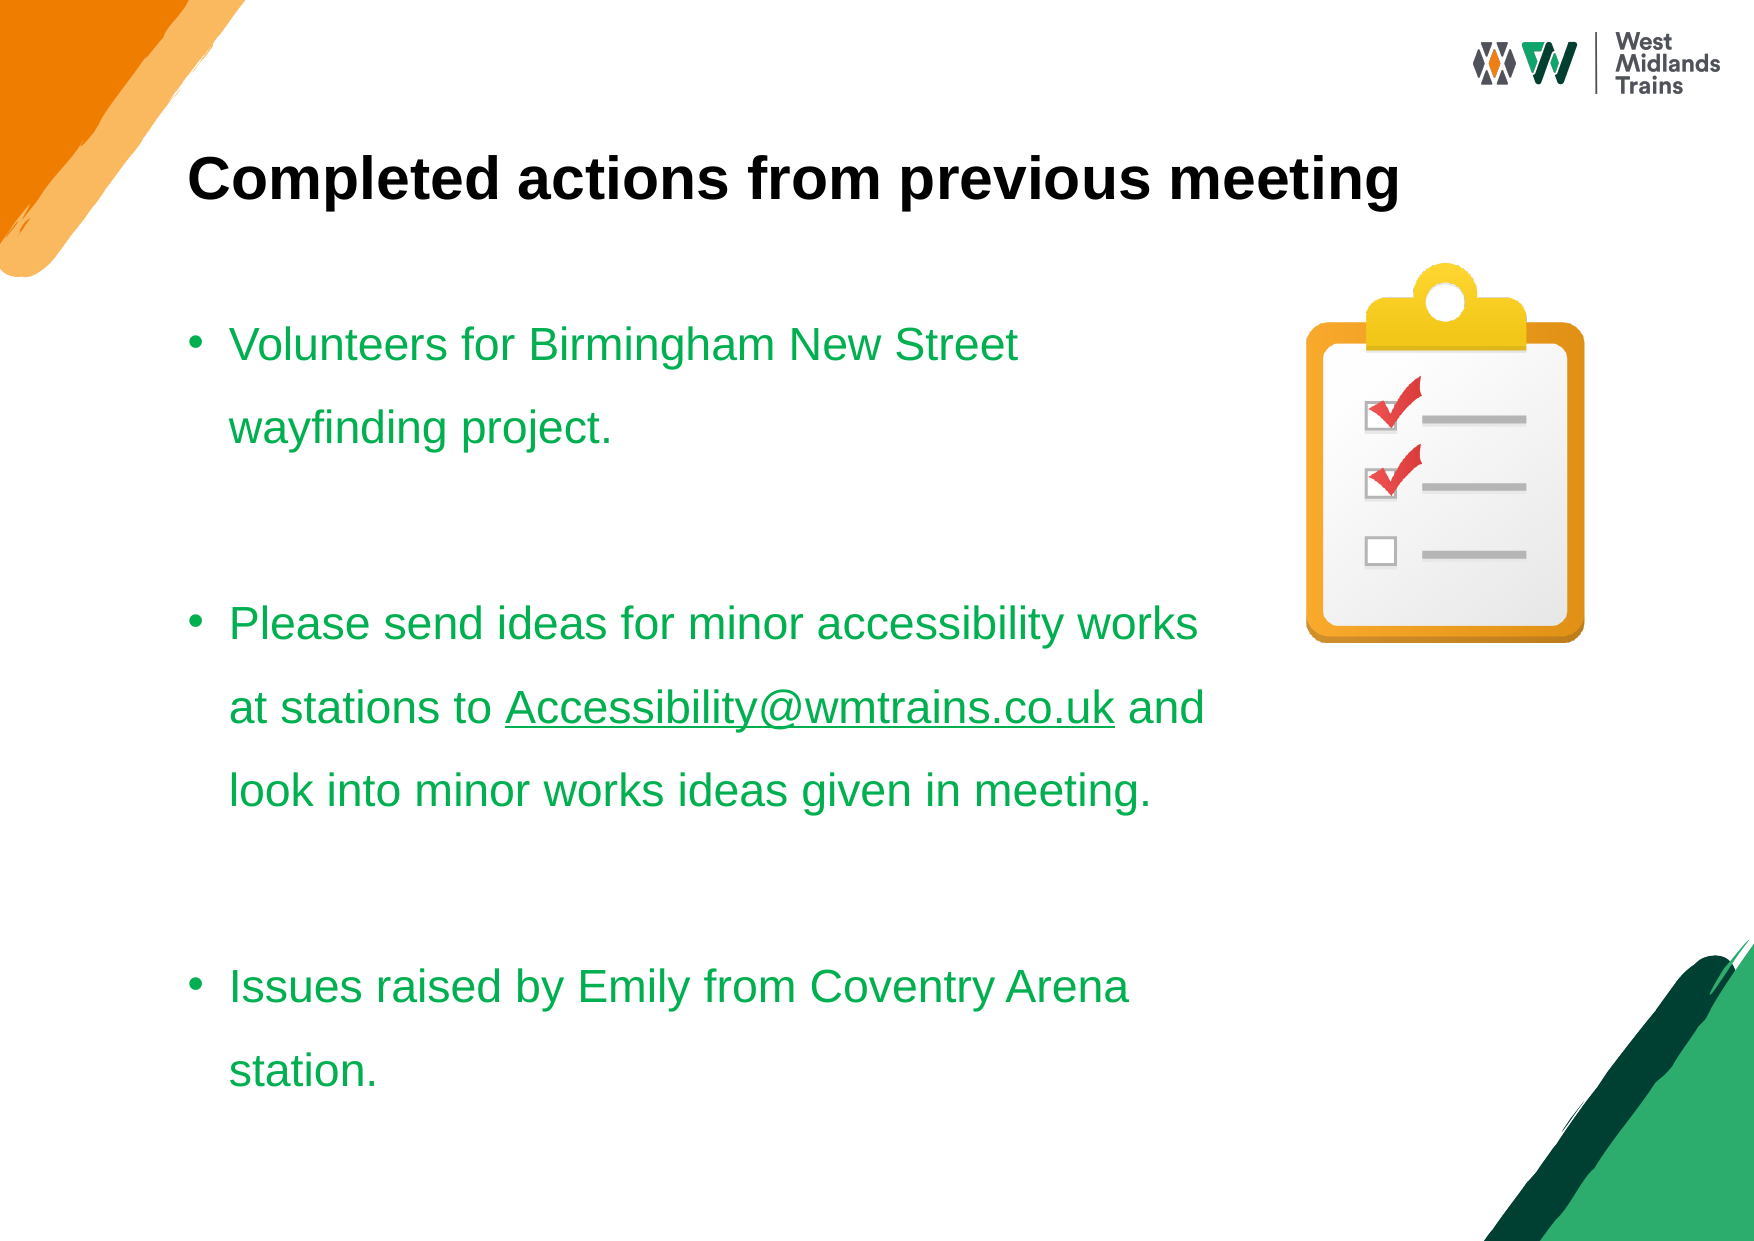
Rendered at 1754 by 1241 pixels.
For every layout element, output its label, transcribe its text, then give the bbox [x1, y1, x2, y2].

picture [0, 0, 464, 487]
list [1256, 263, 1634, 643]
list Volunteers for Birmingham New Street wayfinding project. Please send ideas for minor accessibility works at stations to Accessibility@wmtrains.co.uk and look into minor works ideas given in meeting. Issues raised by Emily from Coventry Arena station. [172, 278, 1236, 1163]
picture [1473, 32, 1720, 94]
title Completed actions from previous meeting [172, 139, 1634, 264]
picture [1266, 748, 1754, 1241]
